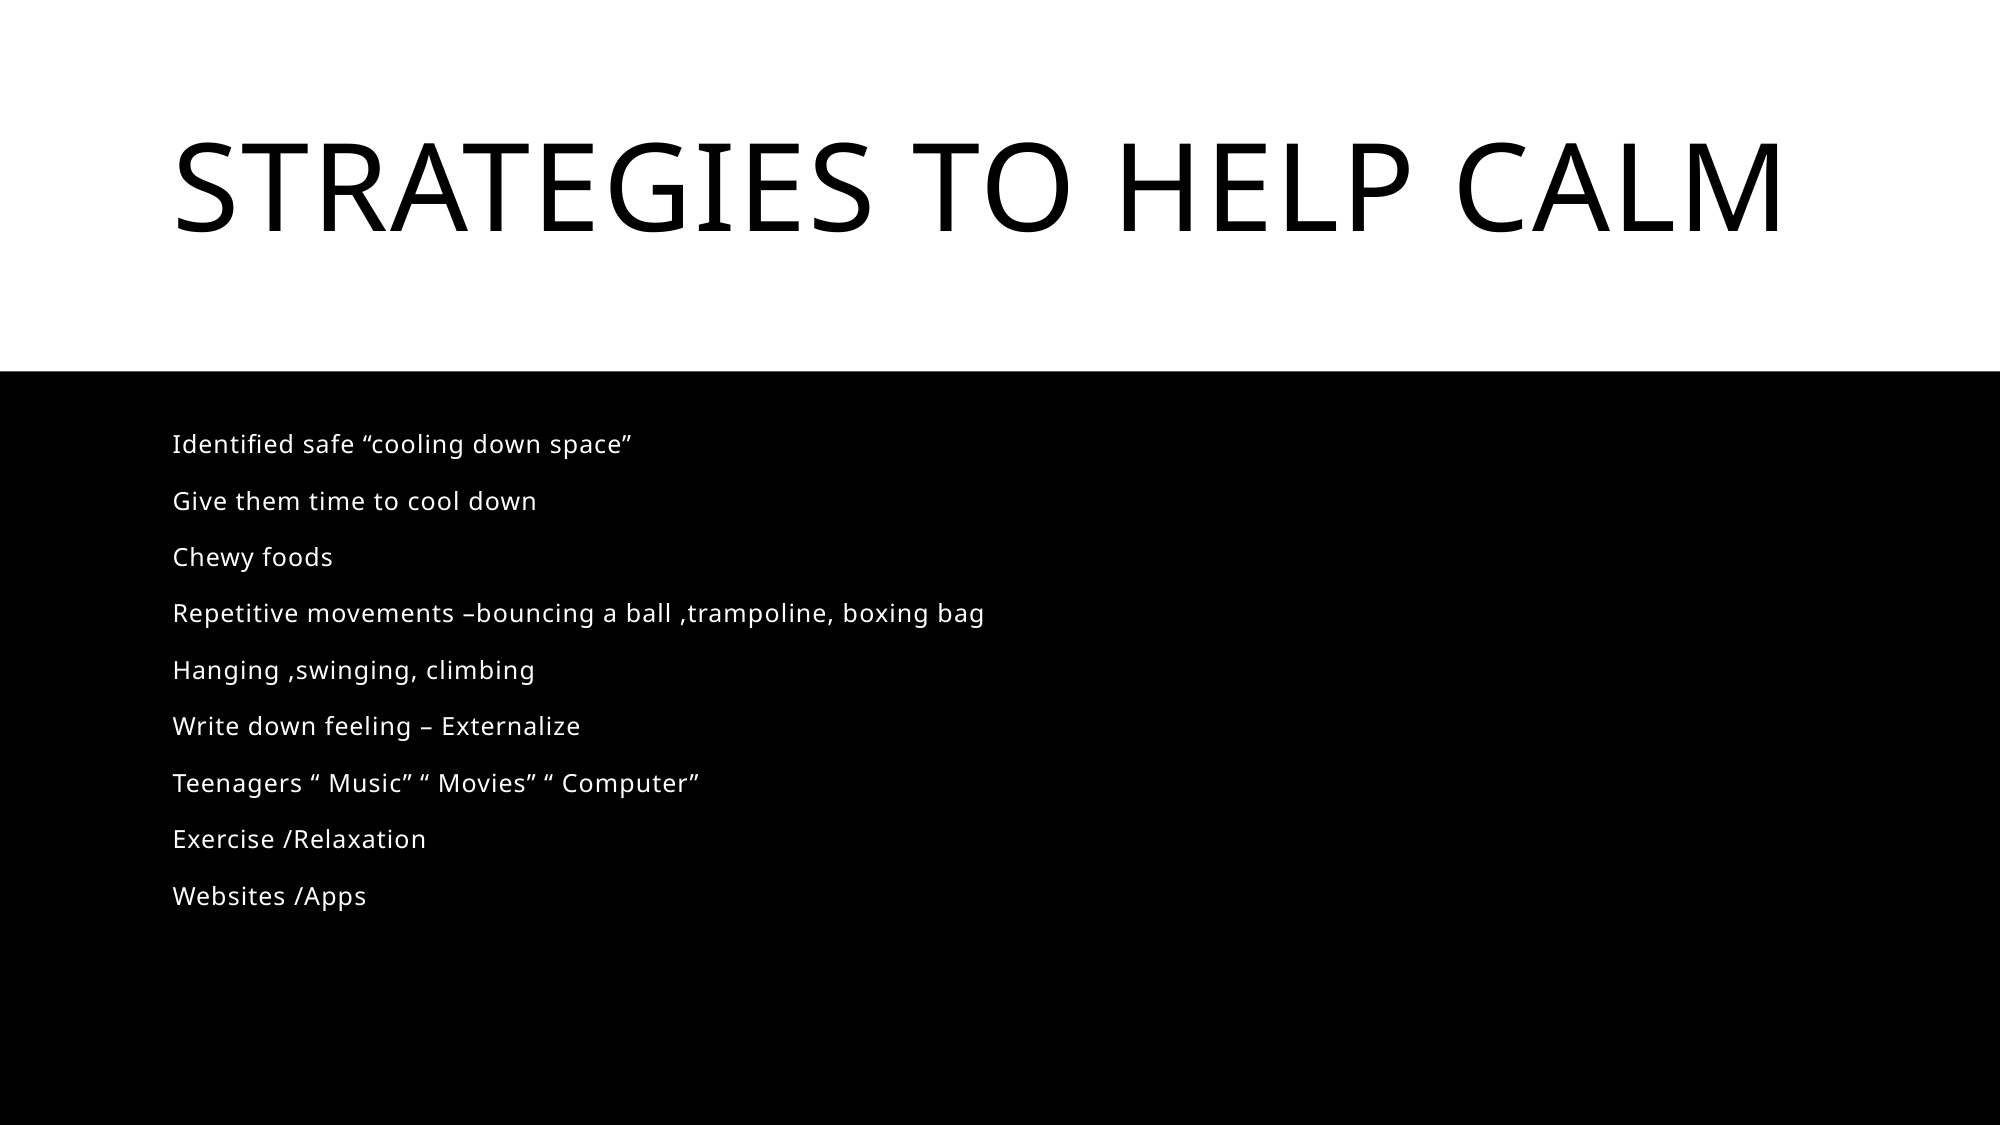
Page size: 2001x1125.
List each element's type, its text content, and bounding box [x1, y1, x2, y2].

title Strategies to help Calm [157, 52, 1842, 332]
list Identified safe “cooling down space” Give them time to cool down Chewy foods Repetitive movements –bouncing a ball ,trampoline, boxing bag Hanging ,swinging, climbing Write down feeling – Externalize Teenagers “ Music” “ Movies” “ Computer” Exercise /Relaxation Websites /Apps [157, 424, 1842, 1014]
text_box [0, 0, 2000, 372]
text_box [0, 372, 2000, 1125]
